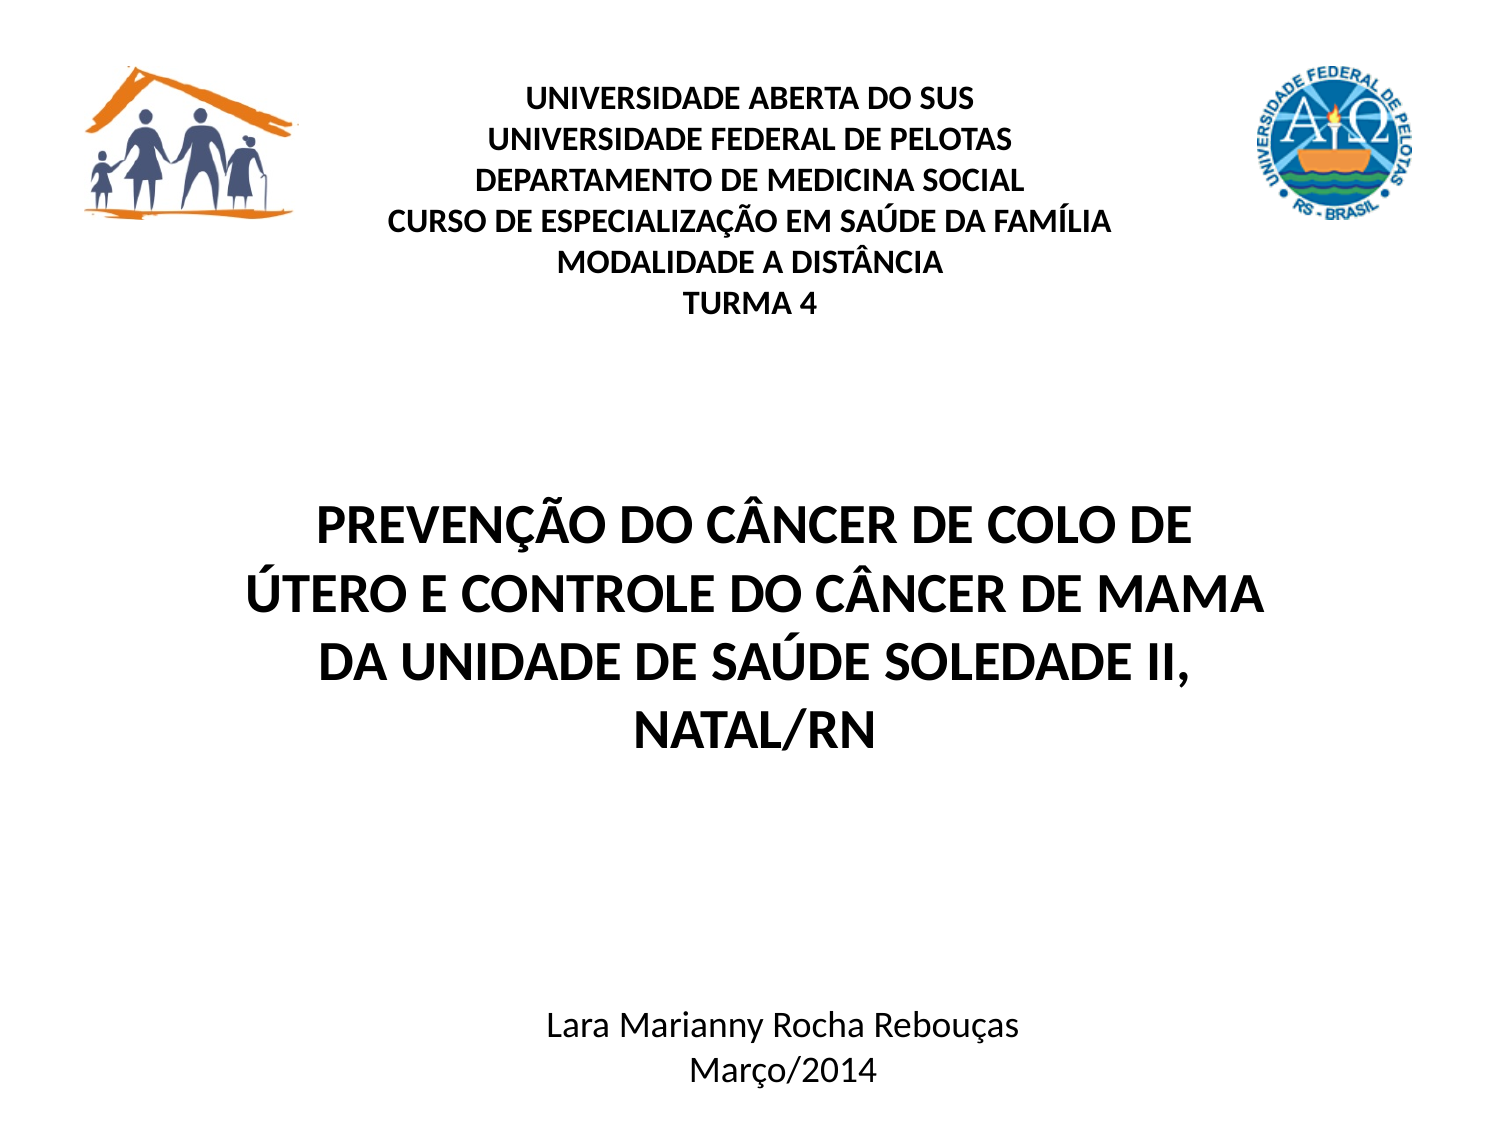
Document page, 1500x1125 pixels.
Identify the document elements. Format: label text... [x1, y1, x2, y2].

picture [1257, 66, 1412, 221]
title UNIVERSIDADE ABERTA DO SUS UNIVERSIDADE FEDERAL DE PELOTAS DEPARTAMENTO DE MEDICINA SOCIAL CURSO DE ESPECIALIZAÇÃO EM SAÚDE DA FAMÍLIA MODALIDADE A DISTÂNCIA TURMA 4 [112, 66, 1388, 421]
picture [84, 66, 299, 221]
text_box Lara Marianny Rocha Rebouças Março/2014 [517, 992, 1049, 1098]
subtitle PREVENÇÃO DO CÂNCER DE COLO DE ÚTERO E CONTROLE DO CÂNCER DE MAMA DA UNIDADE DE SAÚDE SOLEDADE II, NATAL/RN [230, 479, 1281, 768]
